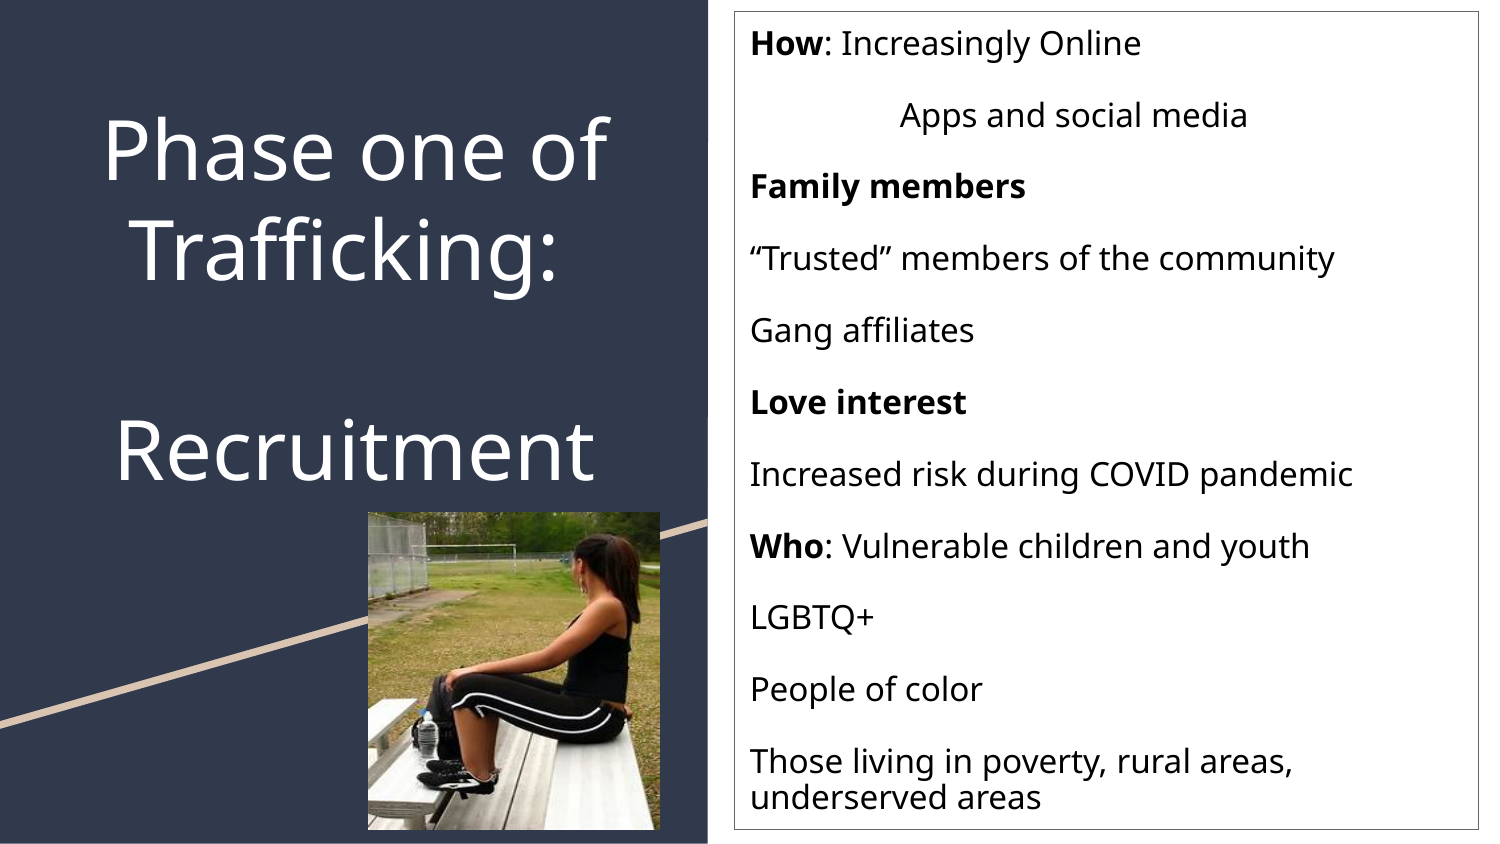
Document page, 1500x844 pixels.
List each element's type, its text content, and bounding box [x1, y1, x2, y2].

title Phase one of Trafficking: Recruitment [51, 82, 660, 494]
list How: Increasingly Online Apps and social media Family members “Trusted” members of the community Gang affiliates Love interest Increased risk during COVID pandemic Who: Vulnerable children and youth LGBTQ+ People of color Those living in poverty, rural areas, underserved areas [734, 11, 1479, 830]
picture [368, 512, 660, 830]
